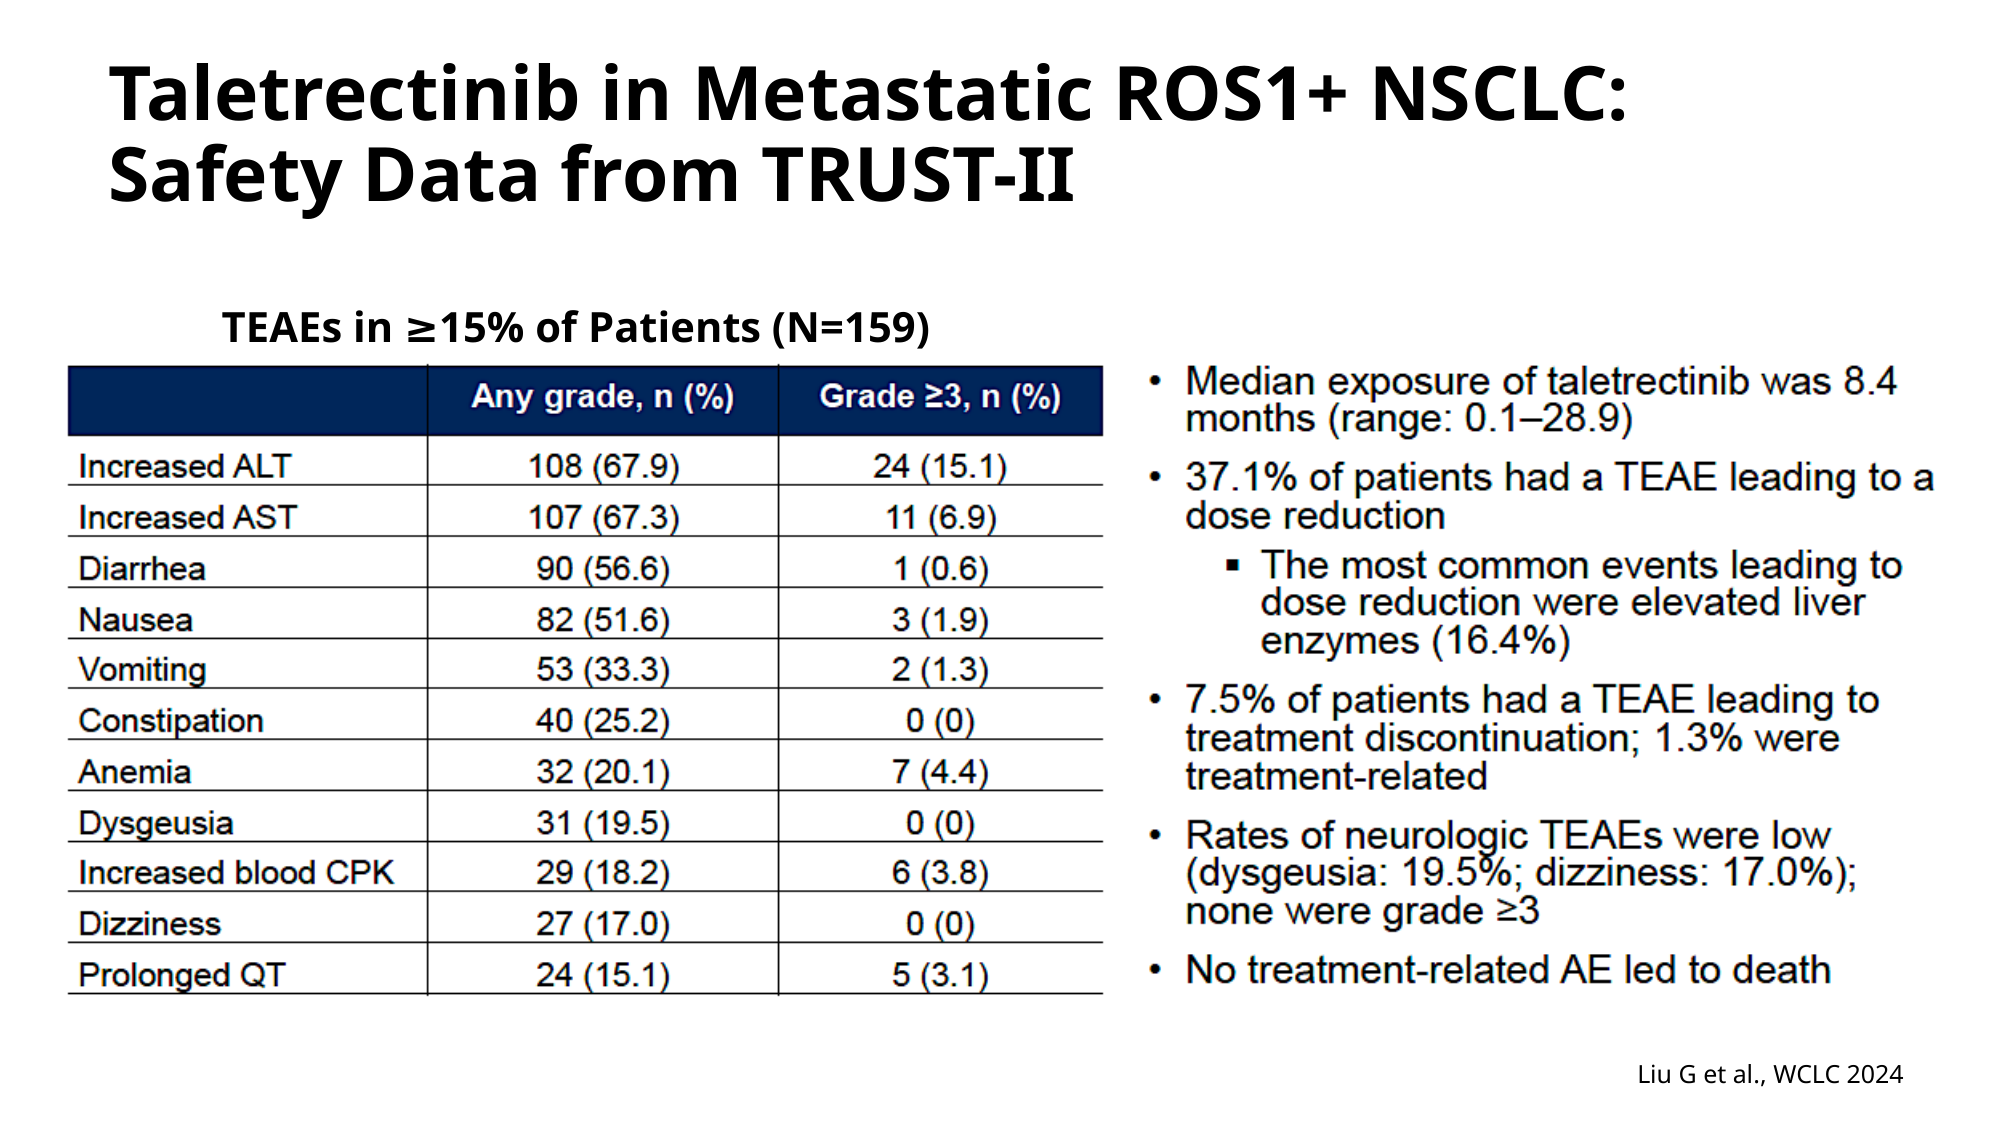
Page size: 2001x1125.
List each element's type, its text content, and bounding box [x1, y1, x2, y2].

picture [33, 325, 1967, 1026]
title Taletrectinib in Metastatic ROS1+ NSCLC: Safety Data from TRUST-II [93, 28, 1819, 246]
text_box Liu G et al., WCLC 2024 [1129, 1051, 1919, 1096]
text_box TEAEs in ≥15% of Patients (N=159) [181, 293, 971, 325]
